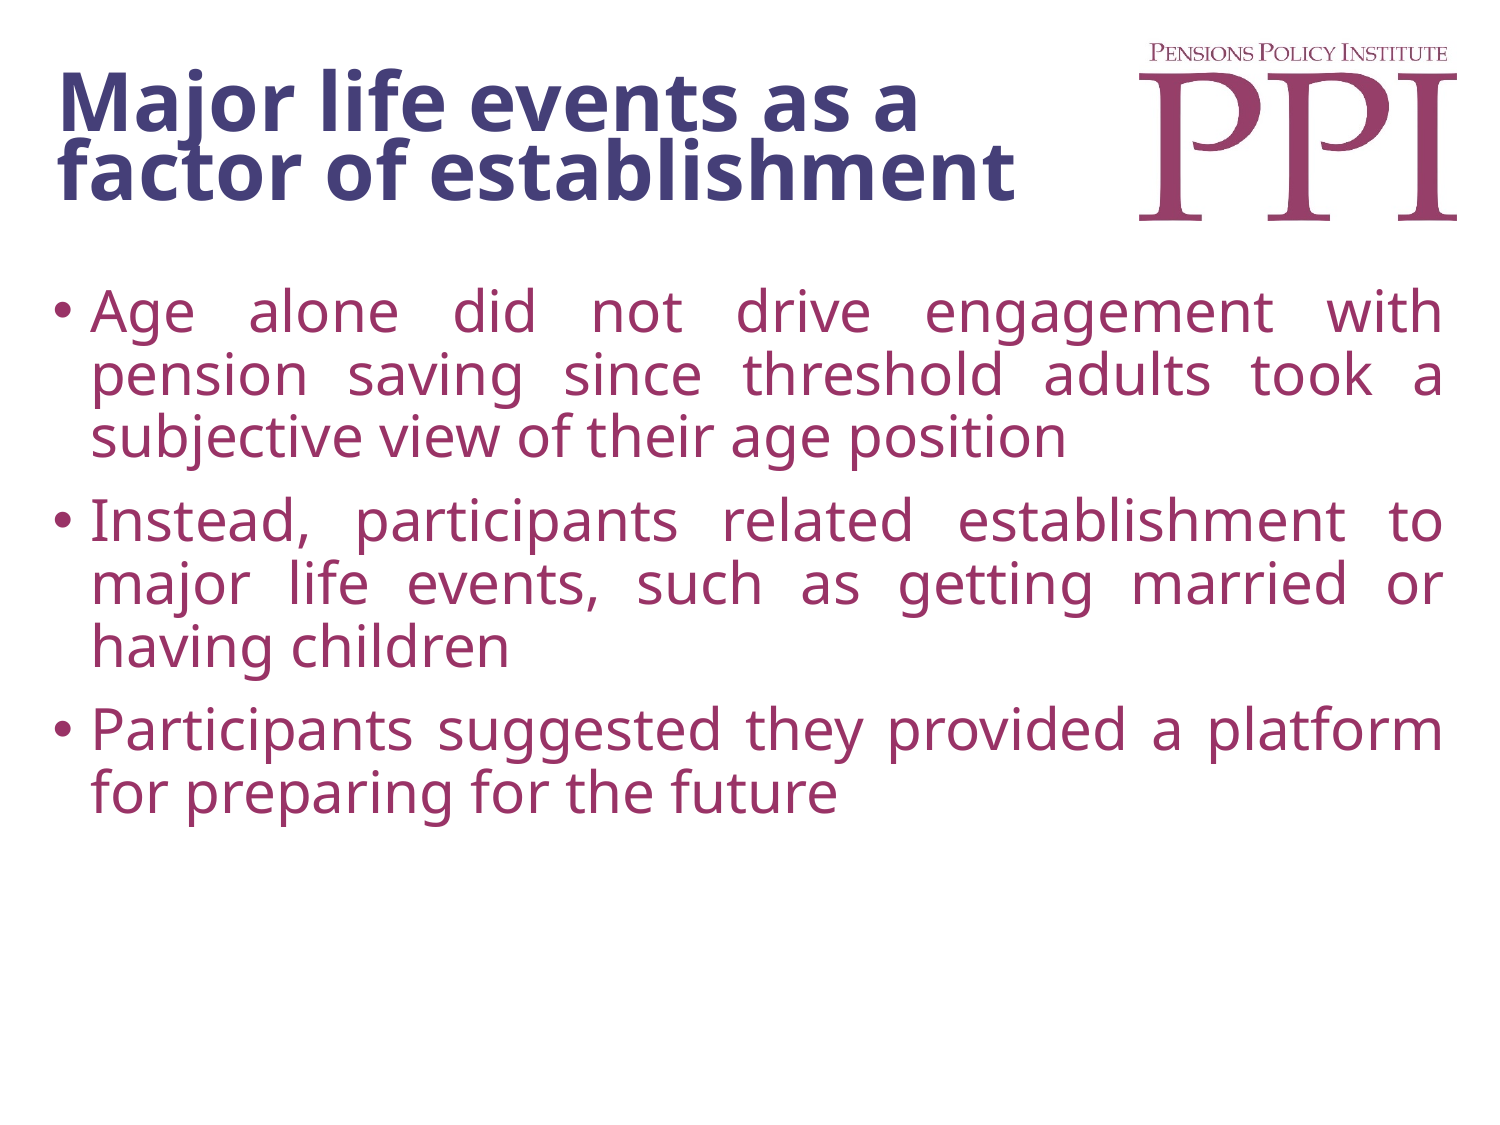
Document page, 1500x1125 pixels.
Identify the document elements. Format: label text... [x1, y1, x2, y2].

list Age alone did not drive engagement with pension saving since threshold adults took a subjective view of their age position Instead, participants related establishment to major life events, such as getting married or having children Participants suggested they provided a platform for preparing for the future [37, 274, 1460, 1125]
title Major life events as a factor of establishment [41, 51, 1105, 240]
picture [1139, 30, 1457, 221]
